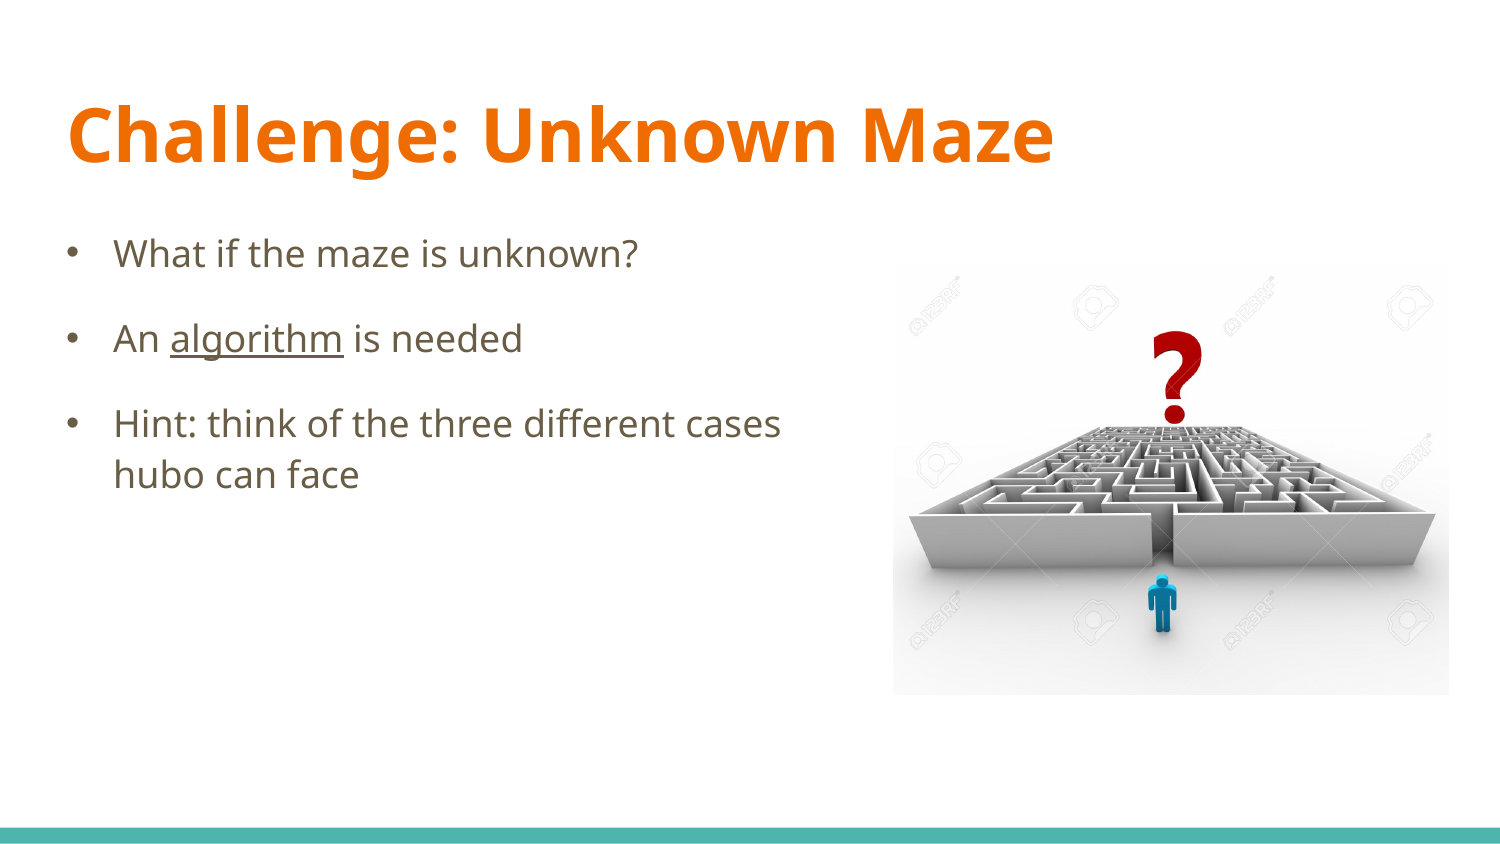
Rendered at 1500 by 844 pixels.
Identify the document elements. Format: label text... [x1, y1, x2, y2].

picture [893, 262, 1450, 695]
title Challenge: Unknown Maze [51, 72, 1449, 189]
list What if the maze is unknown? An algorithm is needed Hint: think of the three different cases hubo can face [51, 207, 866, 750]
